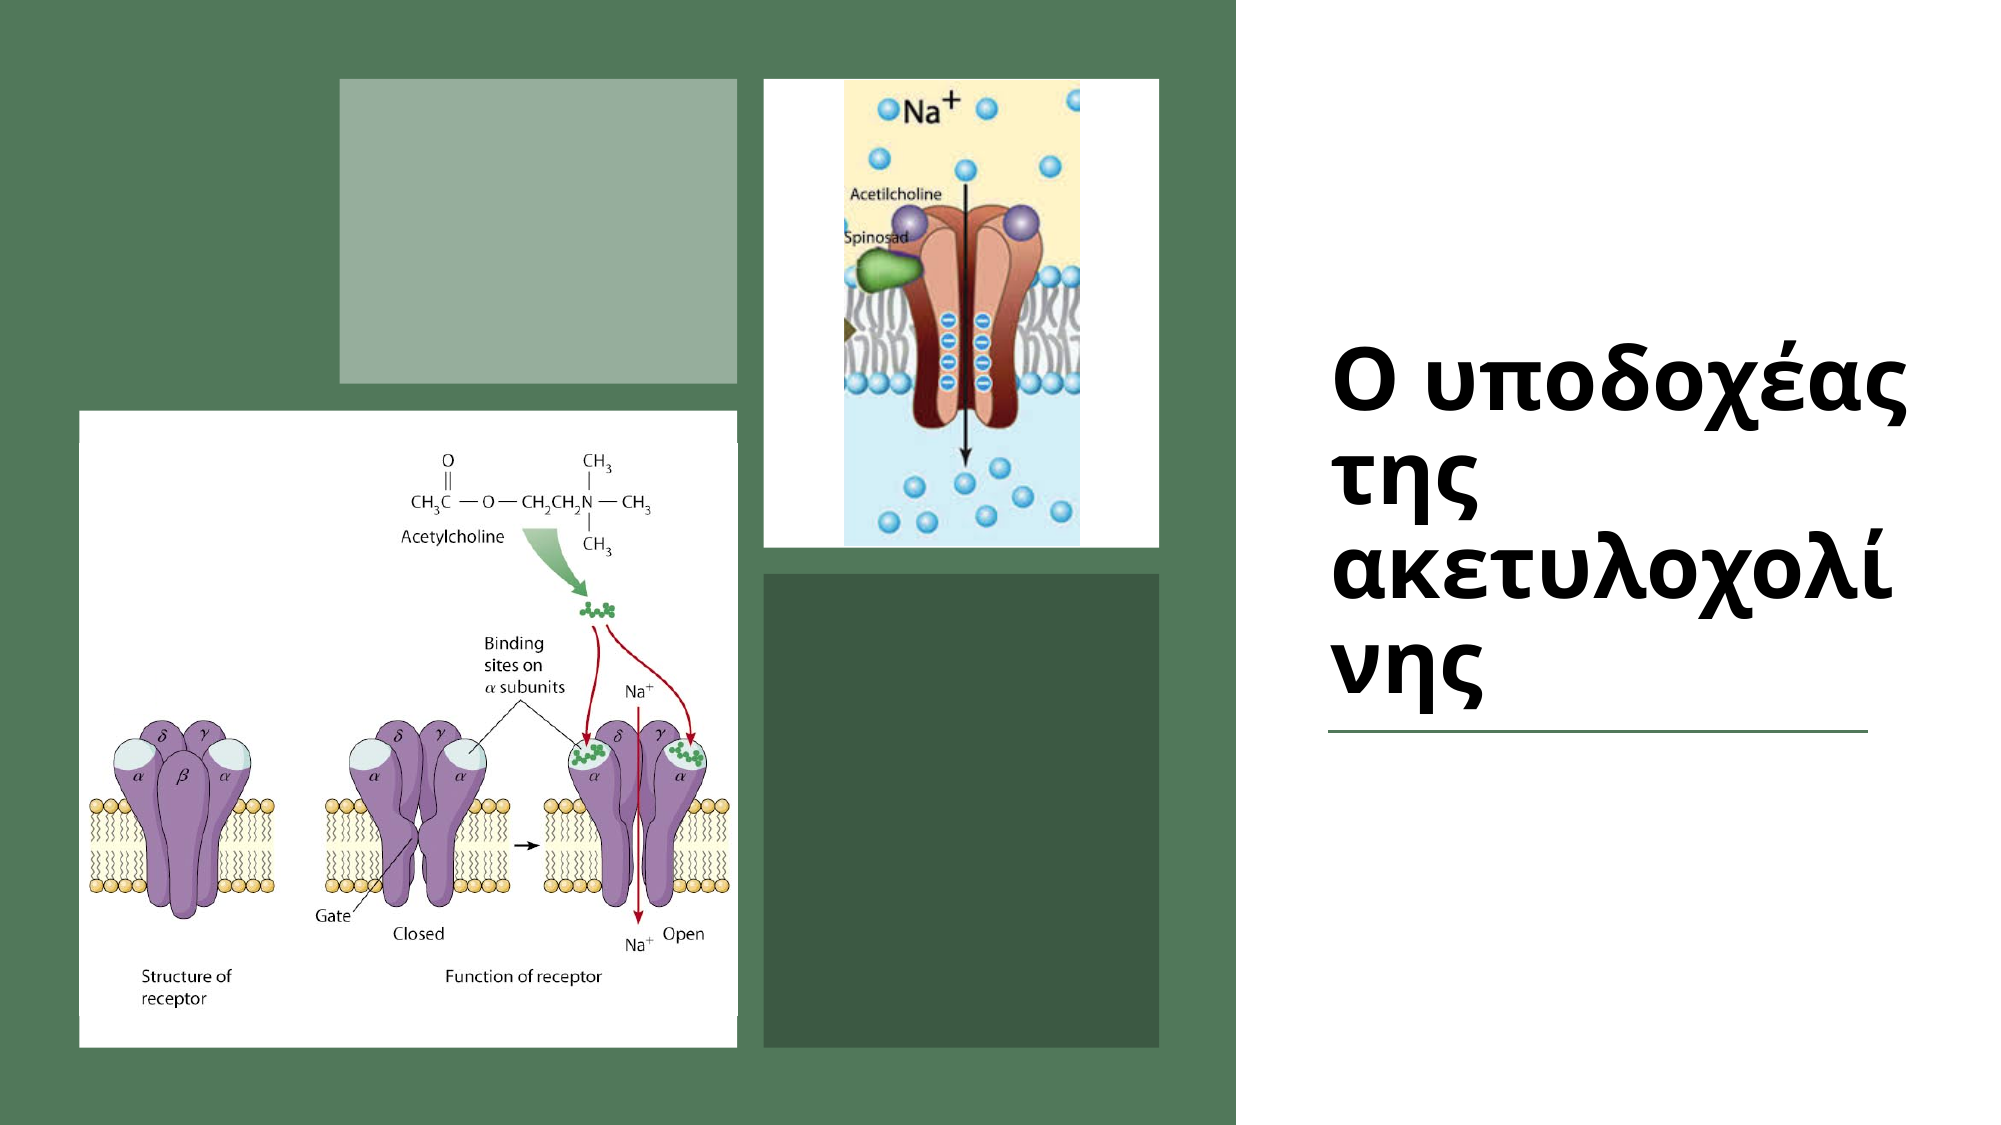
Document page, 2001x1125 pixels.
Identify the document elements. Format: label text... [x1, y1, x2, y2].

title Ο υποδοχέας της ακετυλοχολίνης [1315, 78, 1923, 720]
text_box [0, 0, 1237, 1125]
picture [79, 443, 738, 1016]
text_box [78, 410, 738, 1049]
picture [844, 80, 1080, 546]
text_box [762, 78, 1160, 549]
text_box [339, 78, 738, 385]
text_box [762, 573, 1160, 1049]
